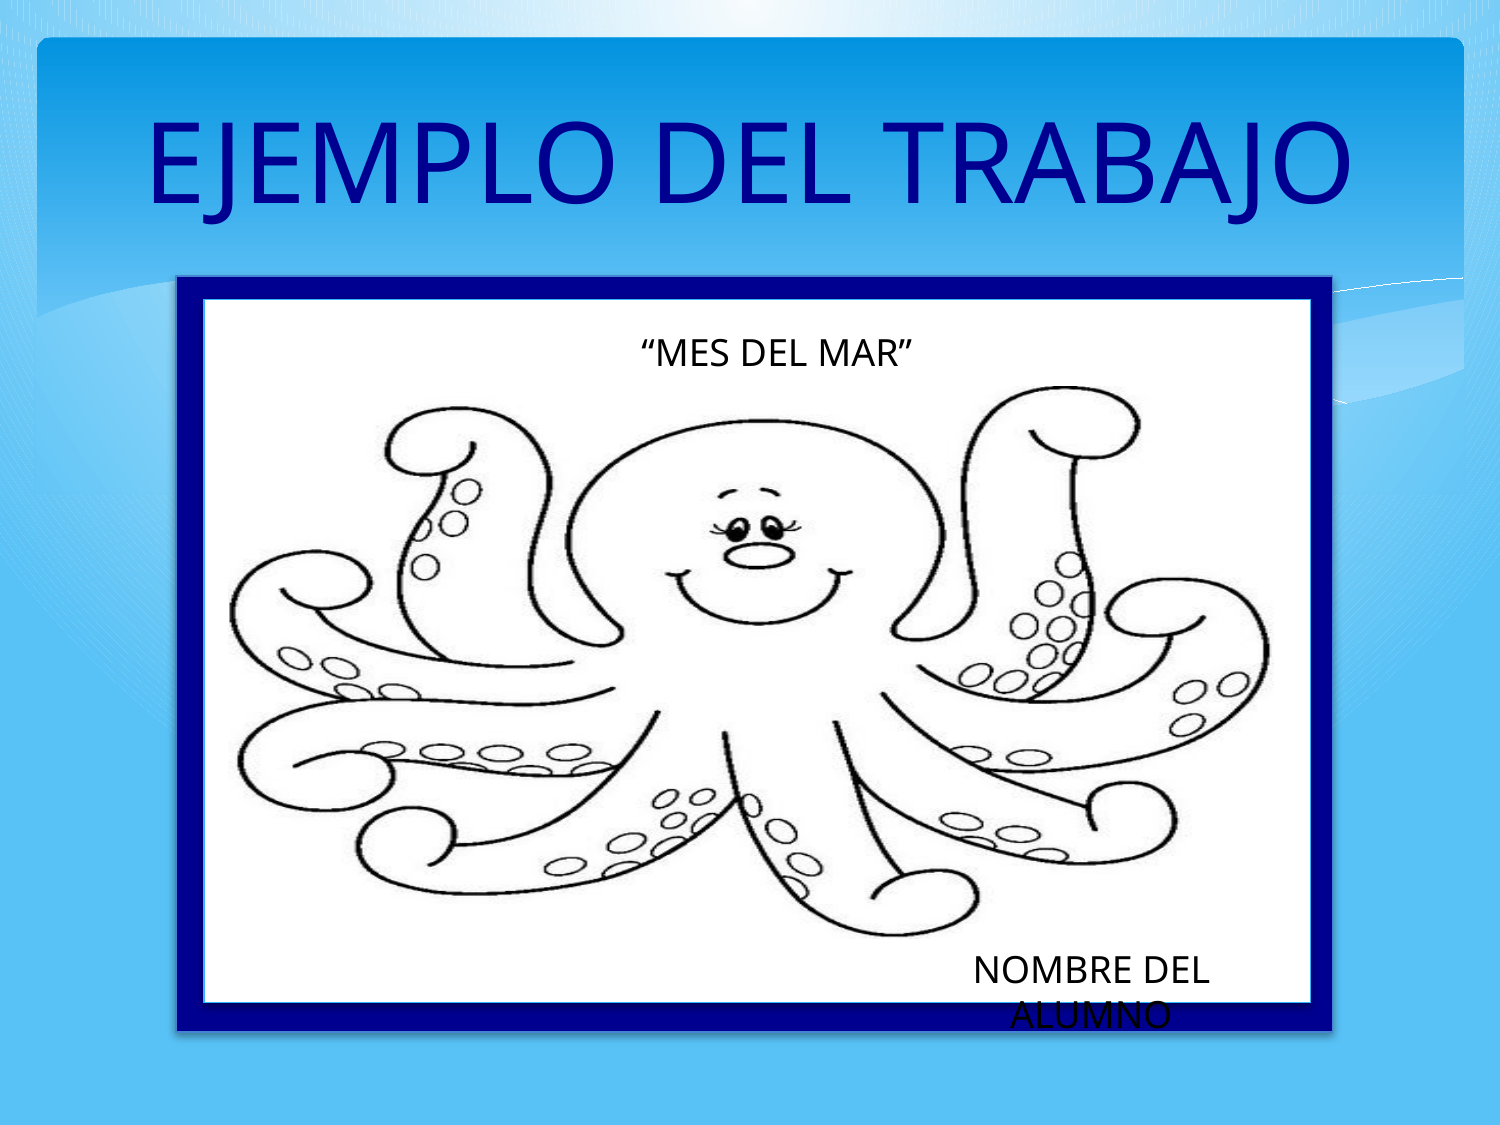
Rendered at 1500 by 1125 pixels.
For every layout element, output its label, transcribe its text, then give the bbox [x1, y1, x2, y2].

picture [228, 386, 1274, 940]
text_box NOMBRE DEL ALUMNO [872, 939, 1311, 1044]
text_box “MES DEL MAR” [496, 321, 1057, 381]
text_box [203, 299, 1311, 1003]
text_box [175, 275, 1333, 1033]
title EJEMPLO DEL TRABAJO [75, 55, 1425, 261]
